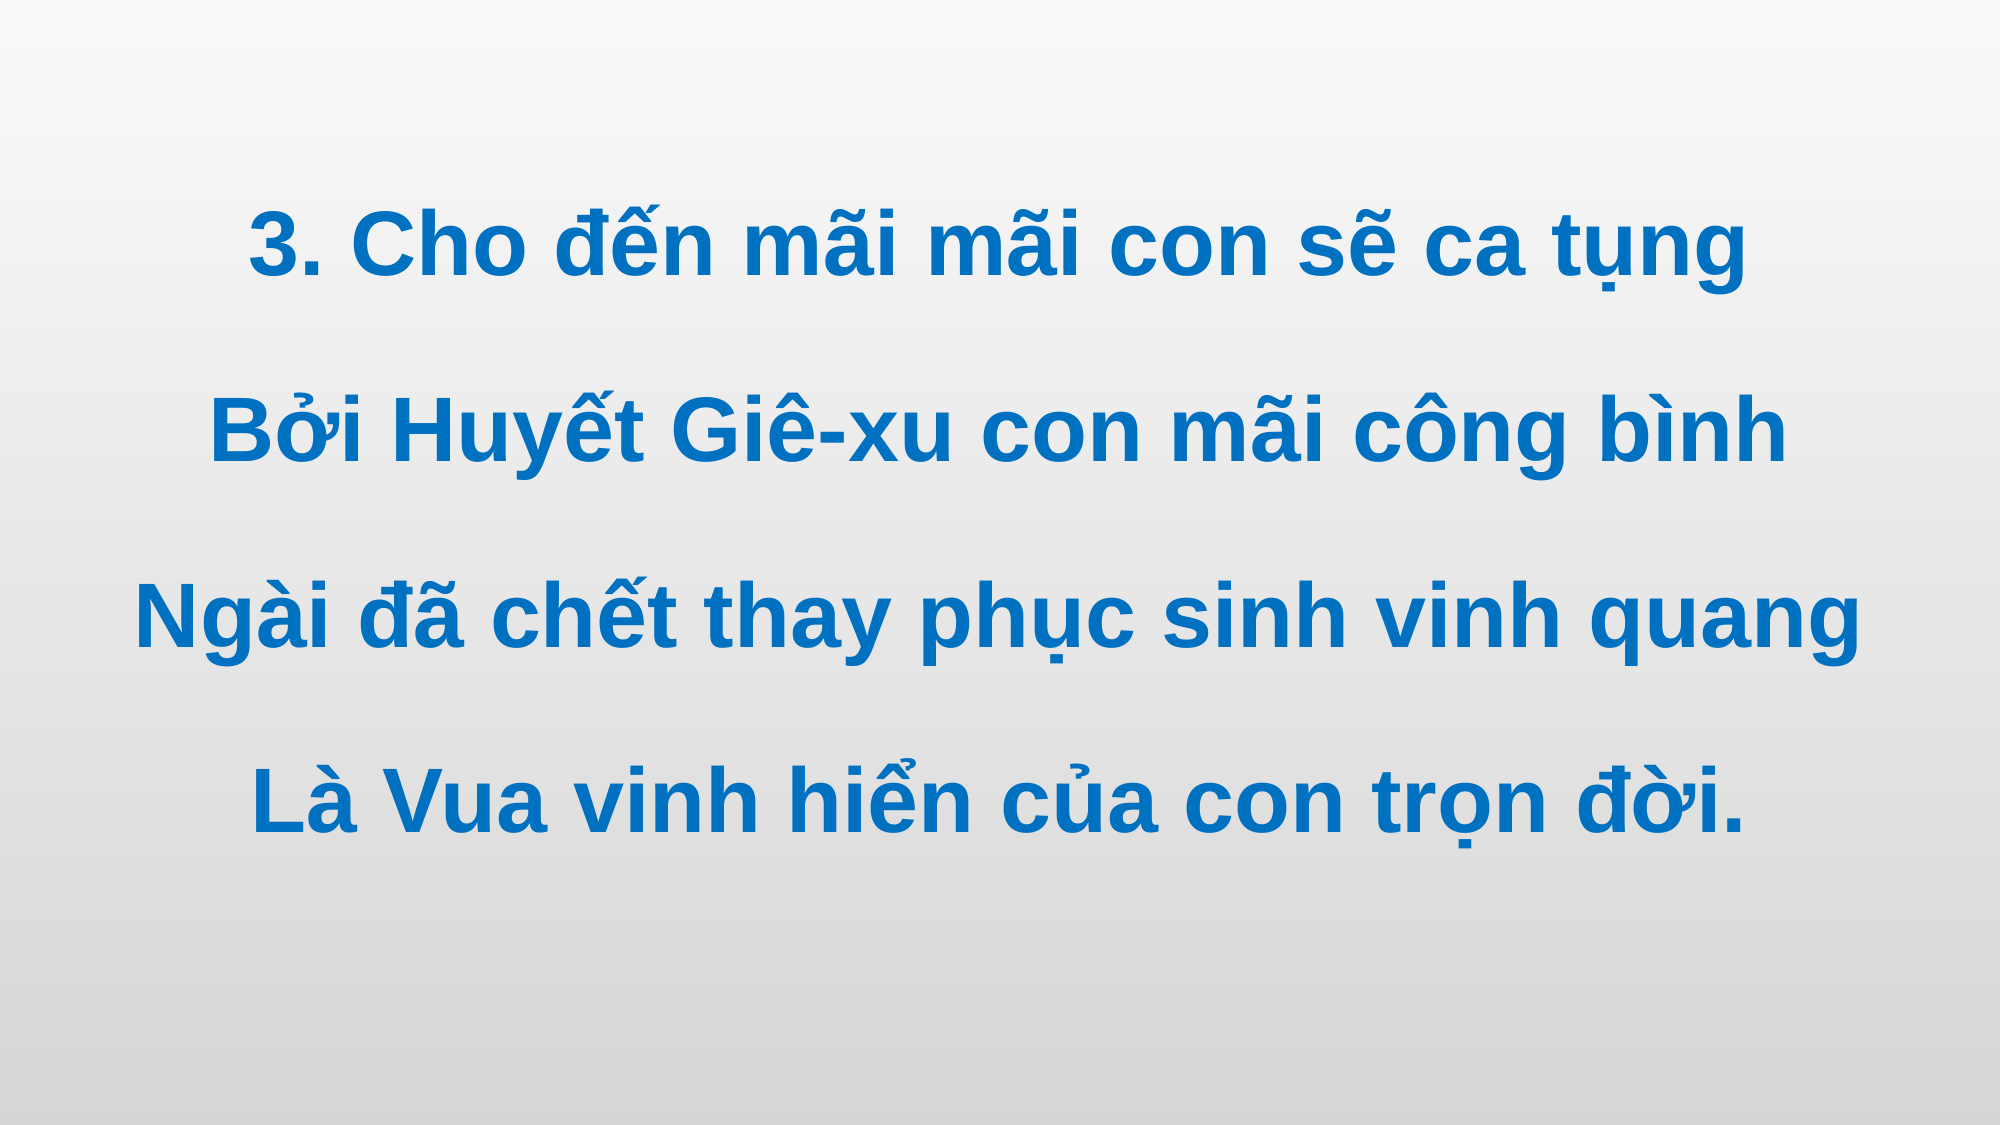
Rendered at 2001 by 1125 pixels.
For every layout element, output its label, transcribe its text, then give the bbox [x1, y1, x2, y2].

list 3. Cho đến mãi mãi con sẽ ca tụng Bởi Huyết Giê-xu con mãi công bình Ngài đã chết thay phục sinh vinh quang Là Vua vinh hiển của con trọn đời. [0, 0, 2000, 1125]
